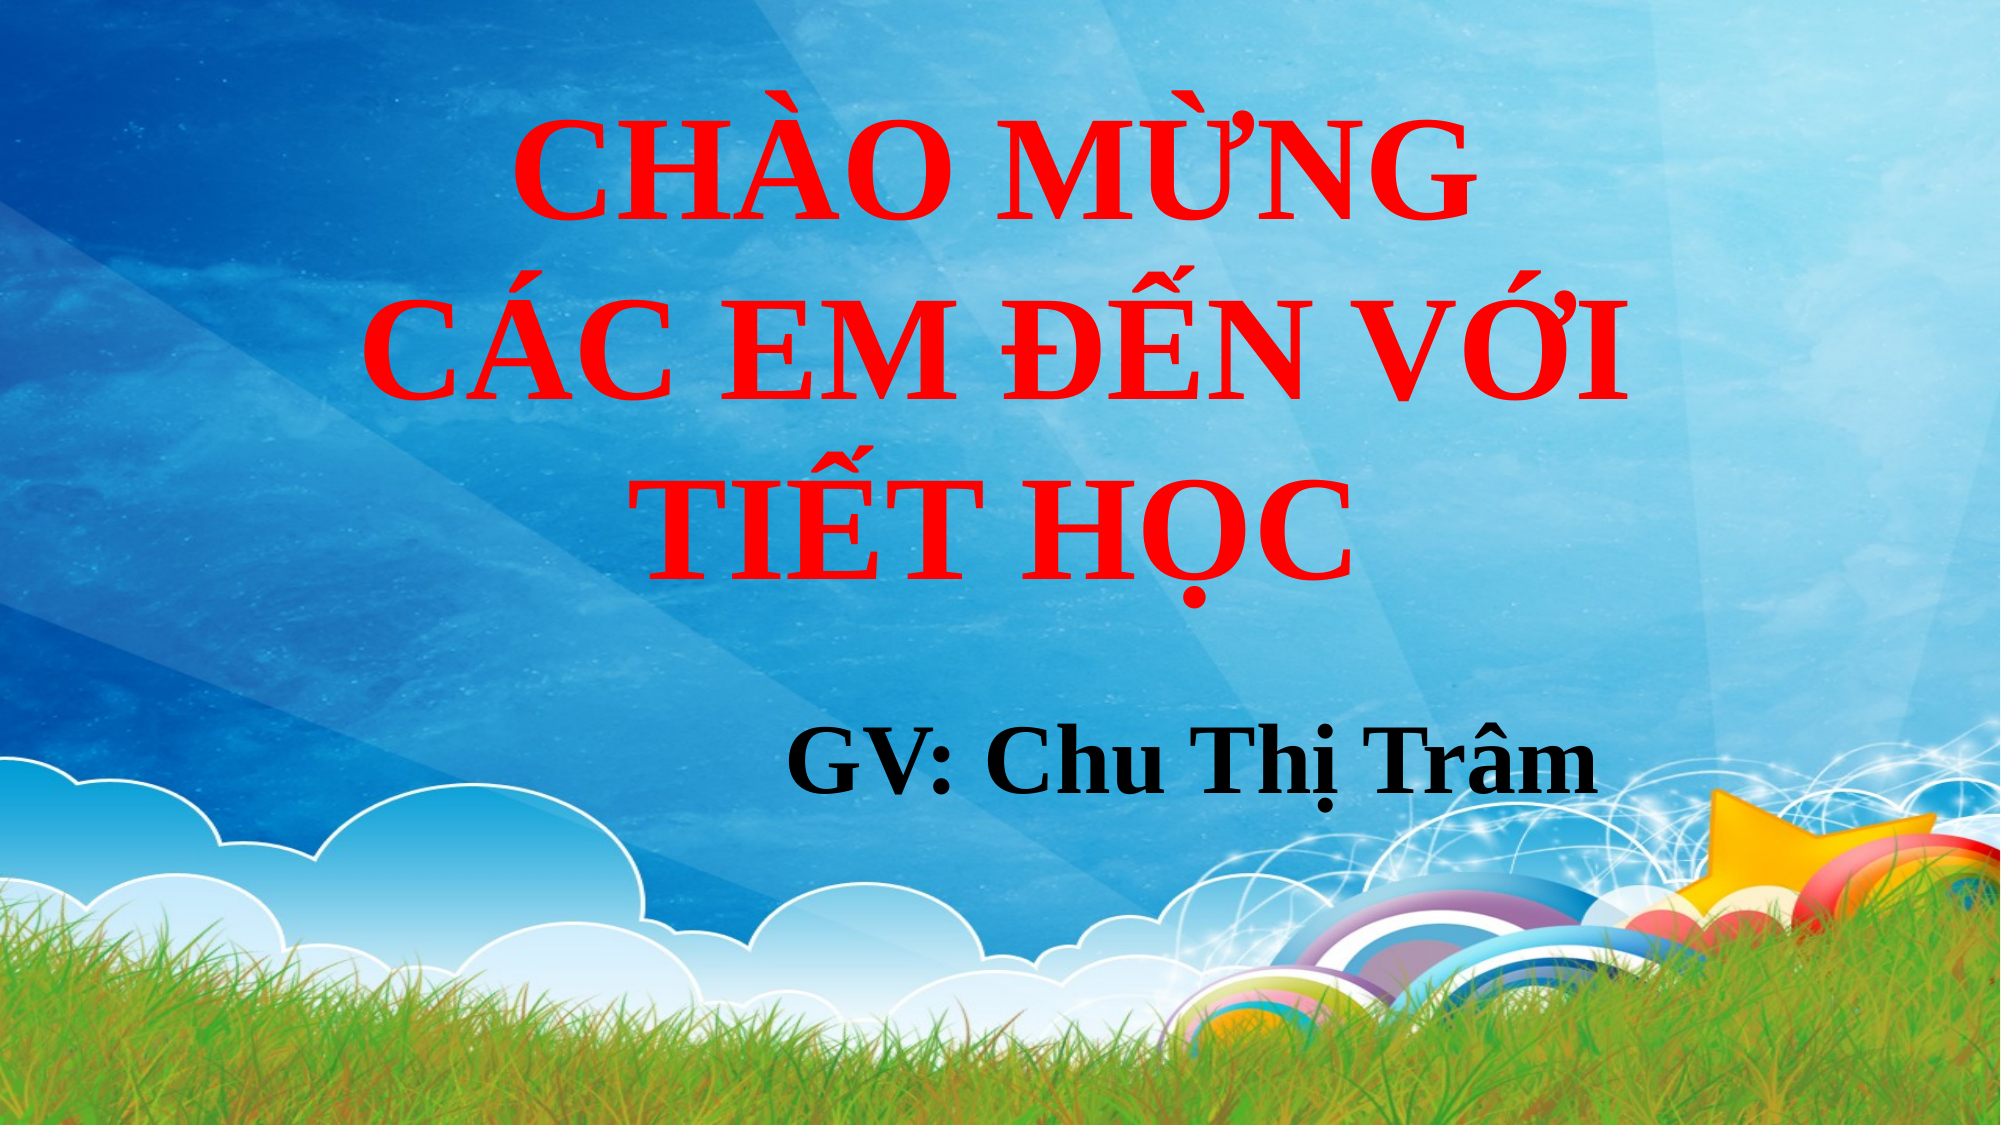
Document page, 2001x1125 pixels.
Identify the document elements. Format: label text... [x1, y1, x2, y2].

text_box GV: Chu Thị Trâm [728, 687, 1657, 819]
picture [0, 0, 2001, 1125]
text_box CHÀO MỪNG CÁC EM ĐẾN VỚI TIẾT HỌC [333, 63, 1657, 615]
